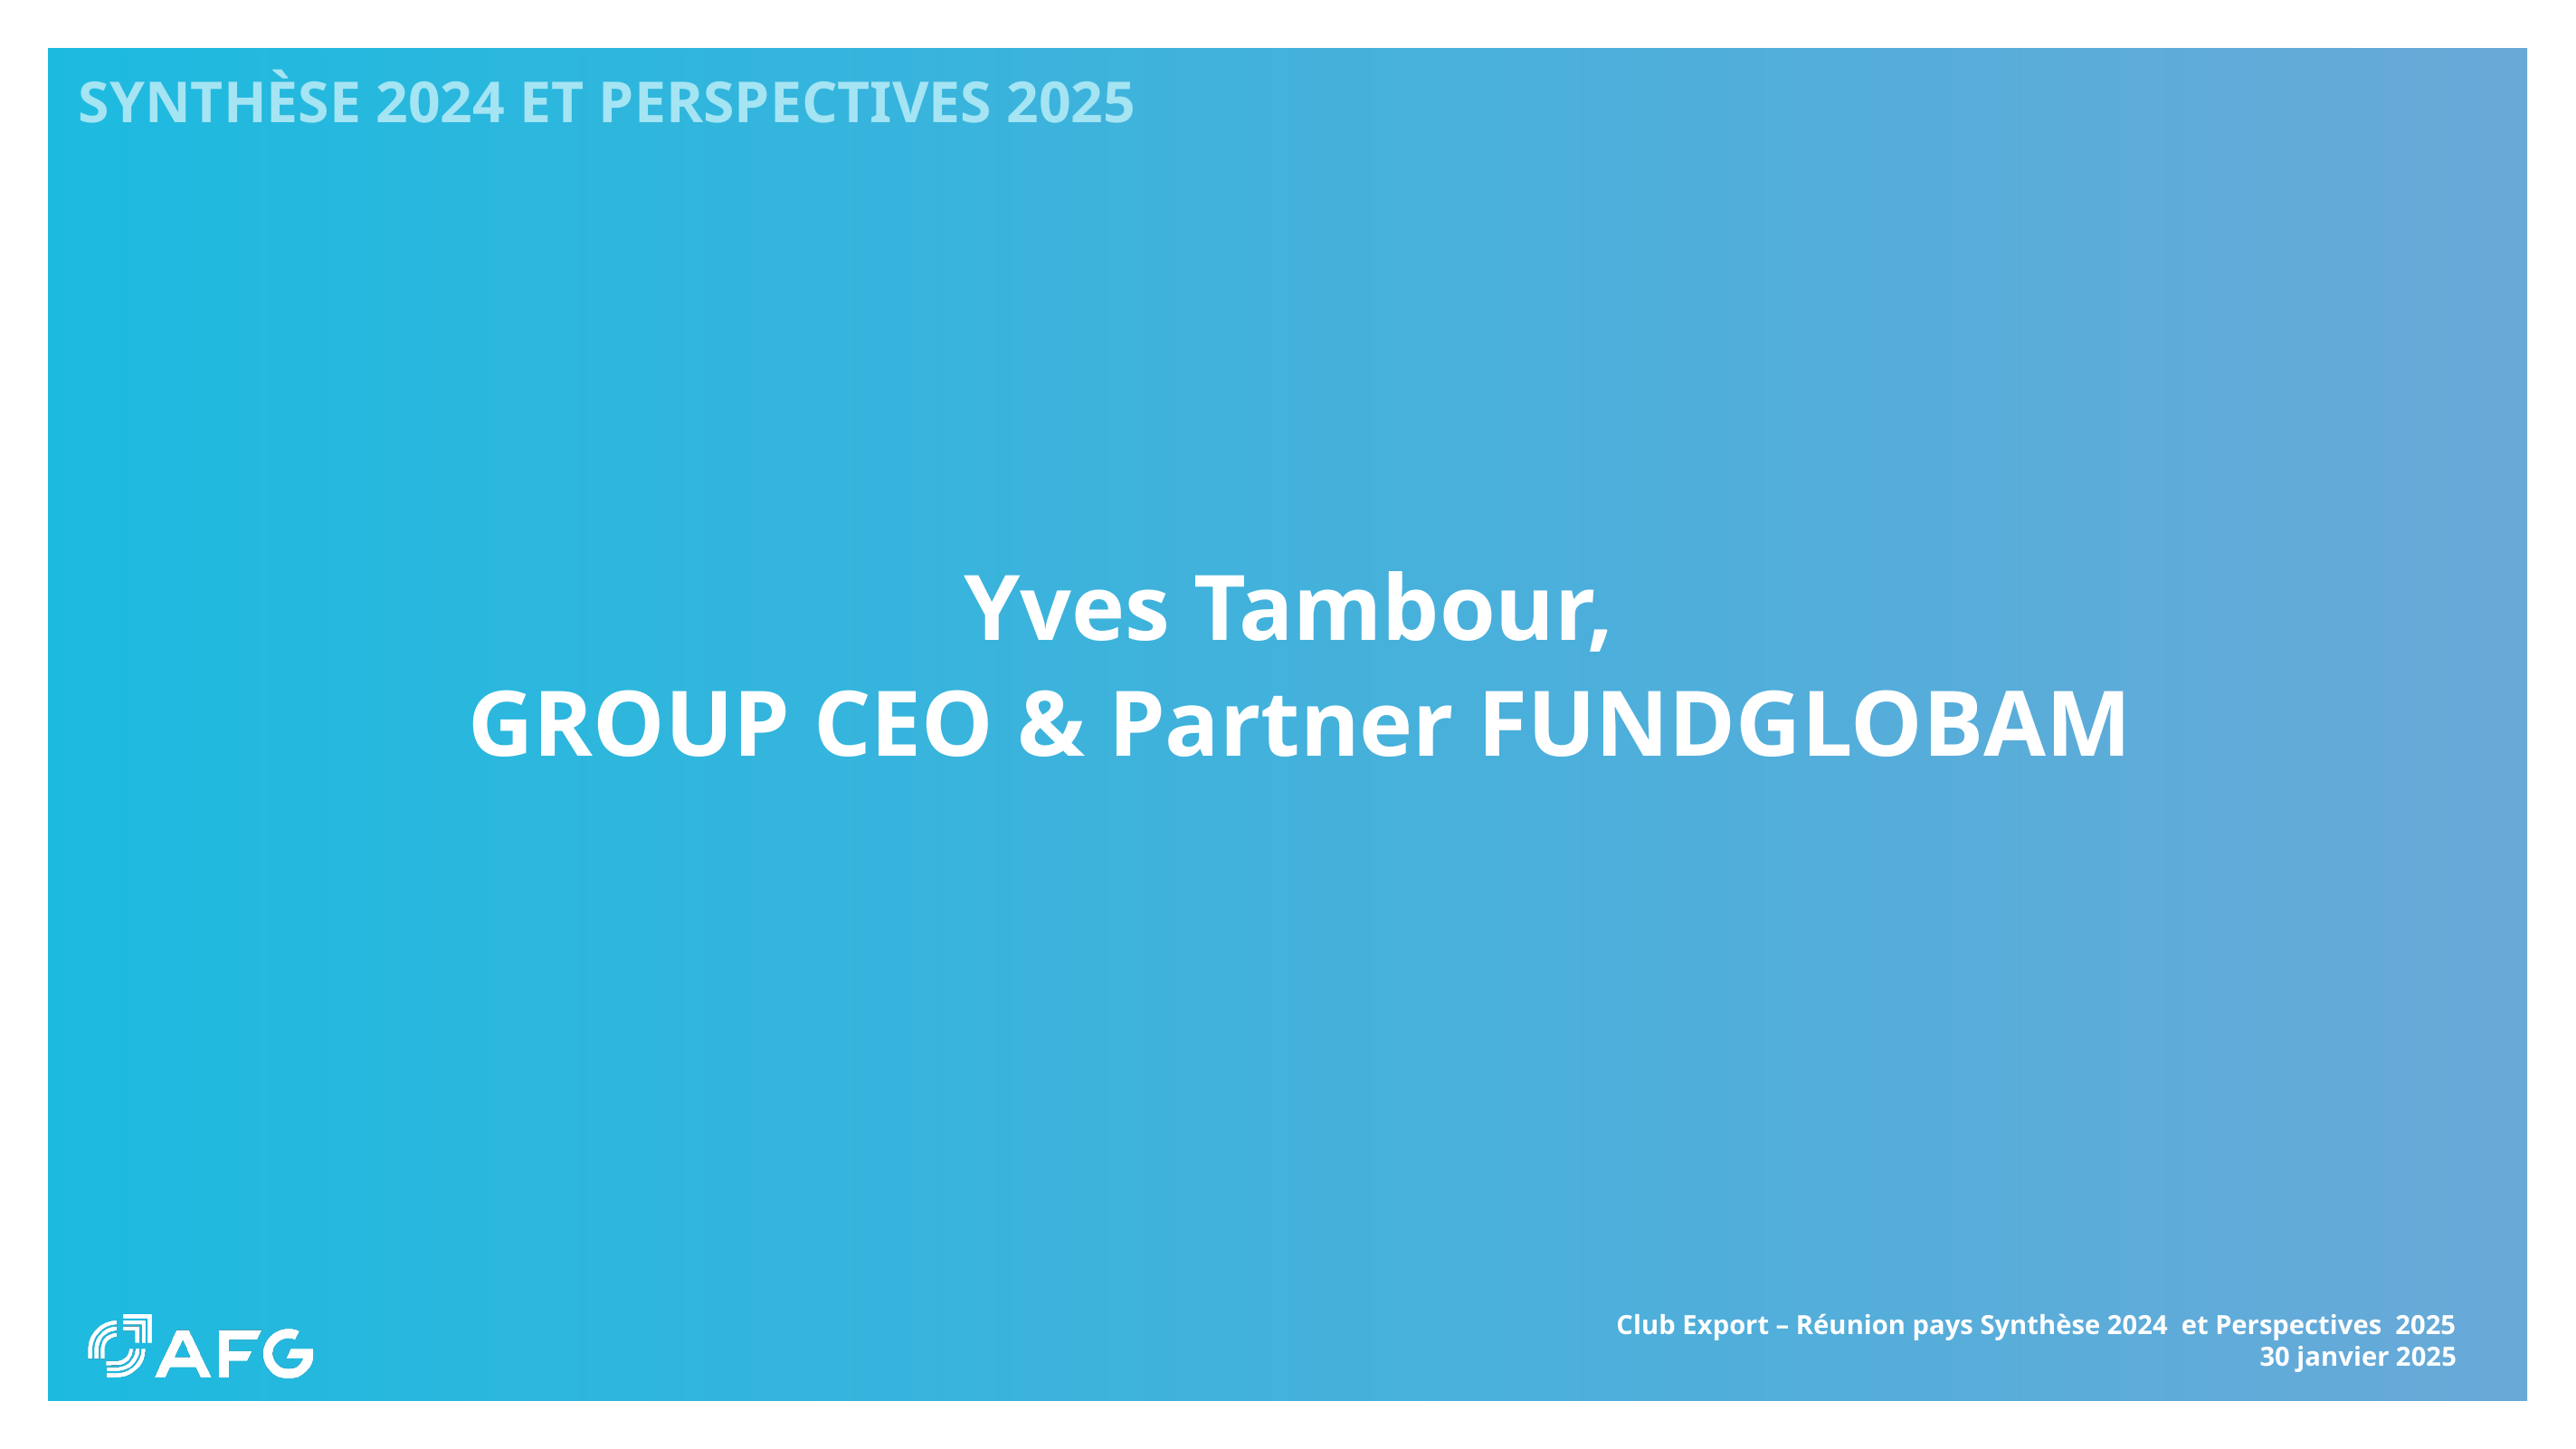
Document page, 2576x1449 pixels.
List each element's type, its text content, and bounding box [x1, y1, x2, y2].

picture [88, 1314, 314, 1378]
list Yves Tambour, GROUP CEO & Partner FUNDGLOBAM [165, 201, 2436, 889]
footer Club Export – Réunion pays Synthèse 2024 et Perspectives 2025 30 janvier 2025 [1360, 1308, 2457, 1372]
title Synthèse 2024 et Perspectives 2025 [78, 66, 2497, 135]
